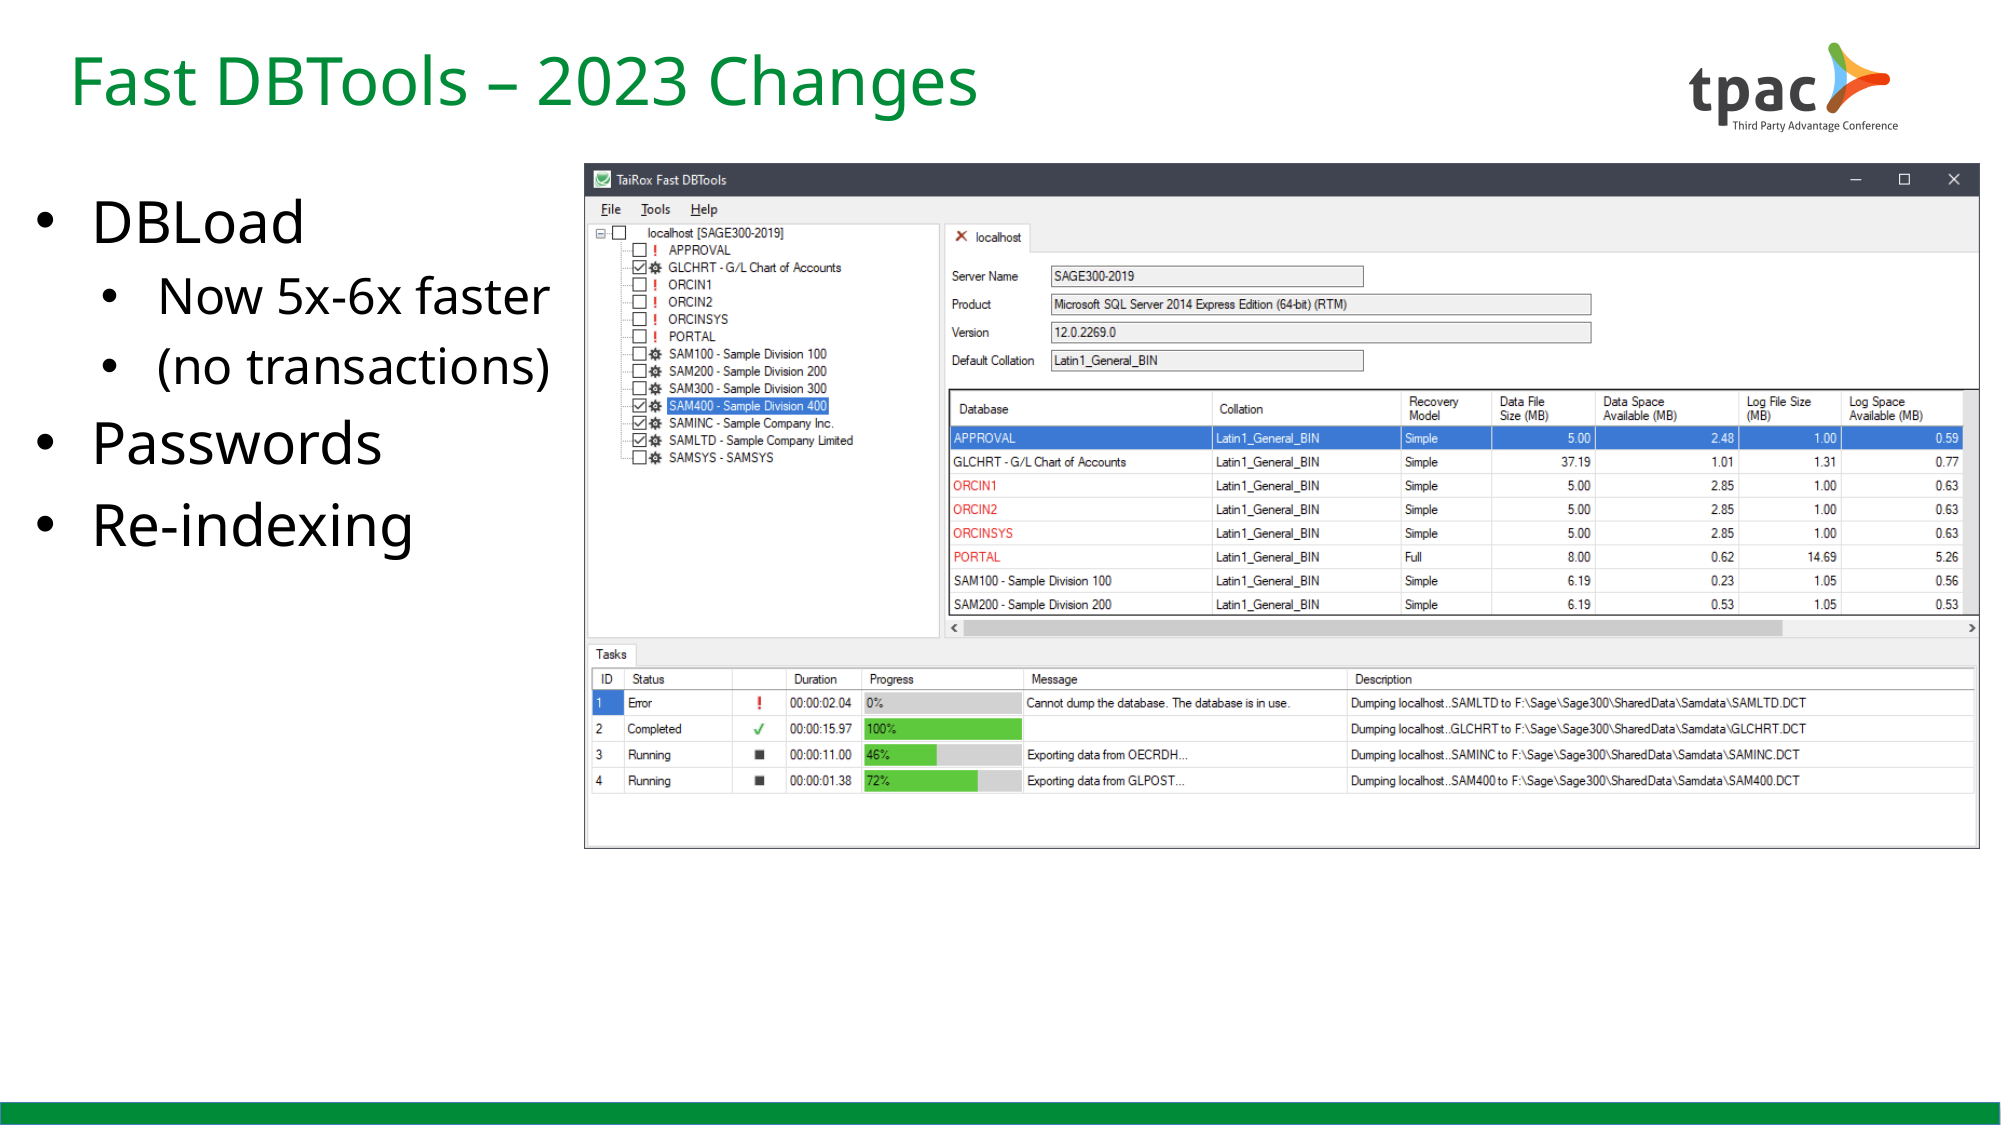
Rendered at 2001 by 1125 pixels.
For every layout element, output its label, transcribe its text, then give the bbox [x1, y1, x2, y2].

picture [583, 163, 1980, 849]
picture [1686, 40, 1900, 134]
text_box DBLoad Now 5x-6x faster (no transactions) Passwords Re-indexing [20, 177, 578, 829]
title Fast DBTools – 2023 Changes [54, 29, 1495, 129]
